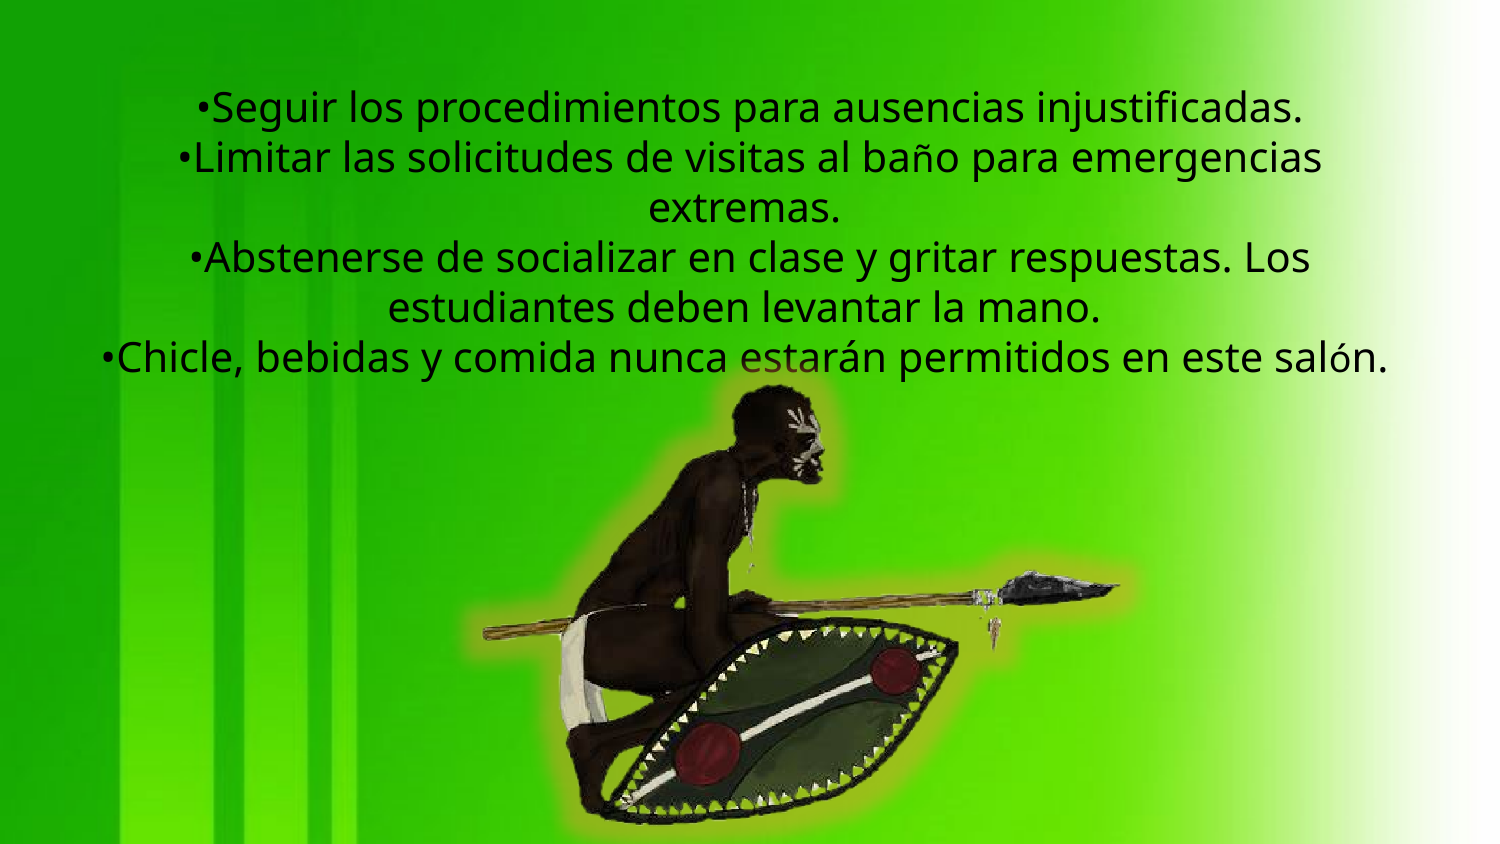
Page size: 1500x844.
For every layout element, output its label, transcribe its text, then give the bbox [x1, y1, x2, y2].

picture [474, 359, 1155, 844]
picture [0, 0, 1500, 844]
text_box •Seguir los procedimientos para ausencias injustificadas. •Limitar las solicitudes de visitas al baño para emergencias extremas. •Abstenerse de socializar en clase y gritar respuestas. Los estudiantes deben levantar la mano. •Chicle, bebidas y comida nunca estarán permitidos en este salón. [74, 73, 1425, 389]
